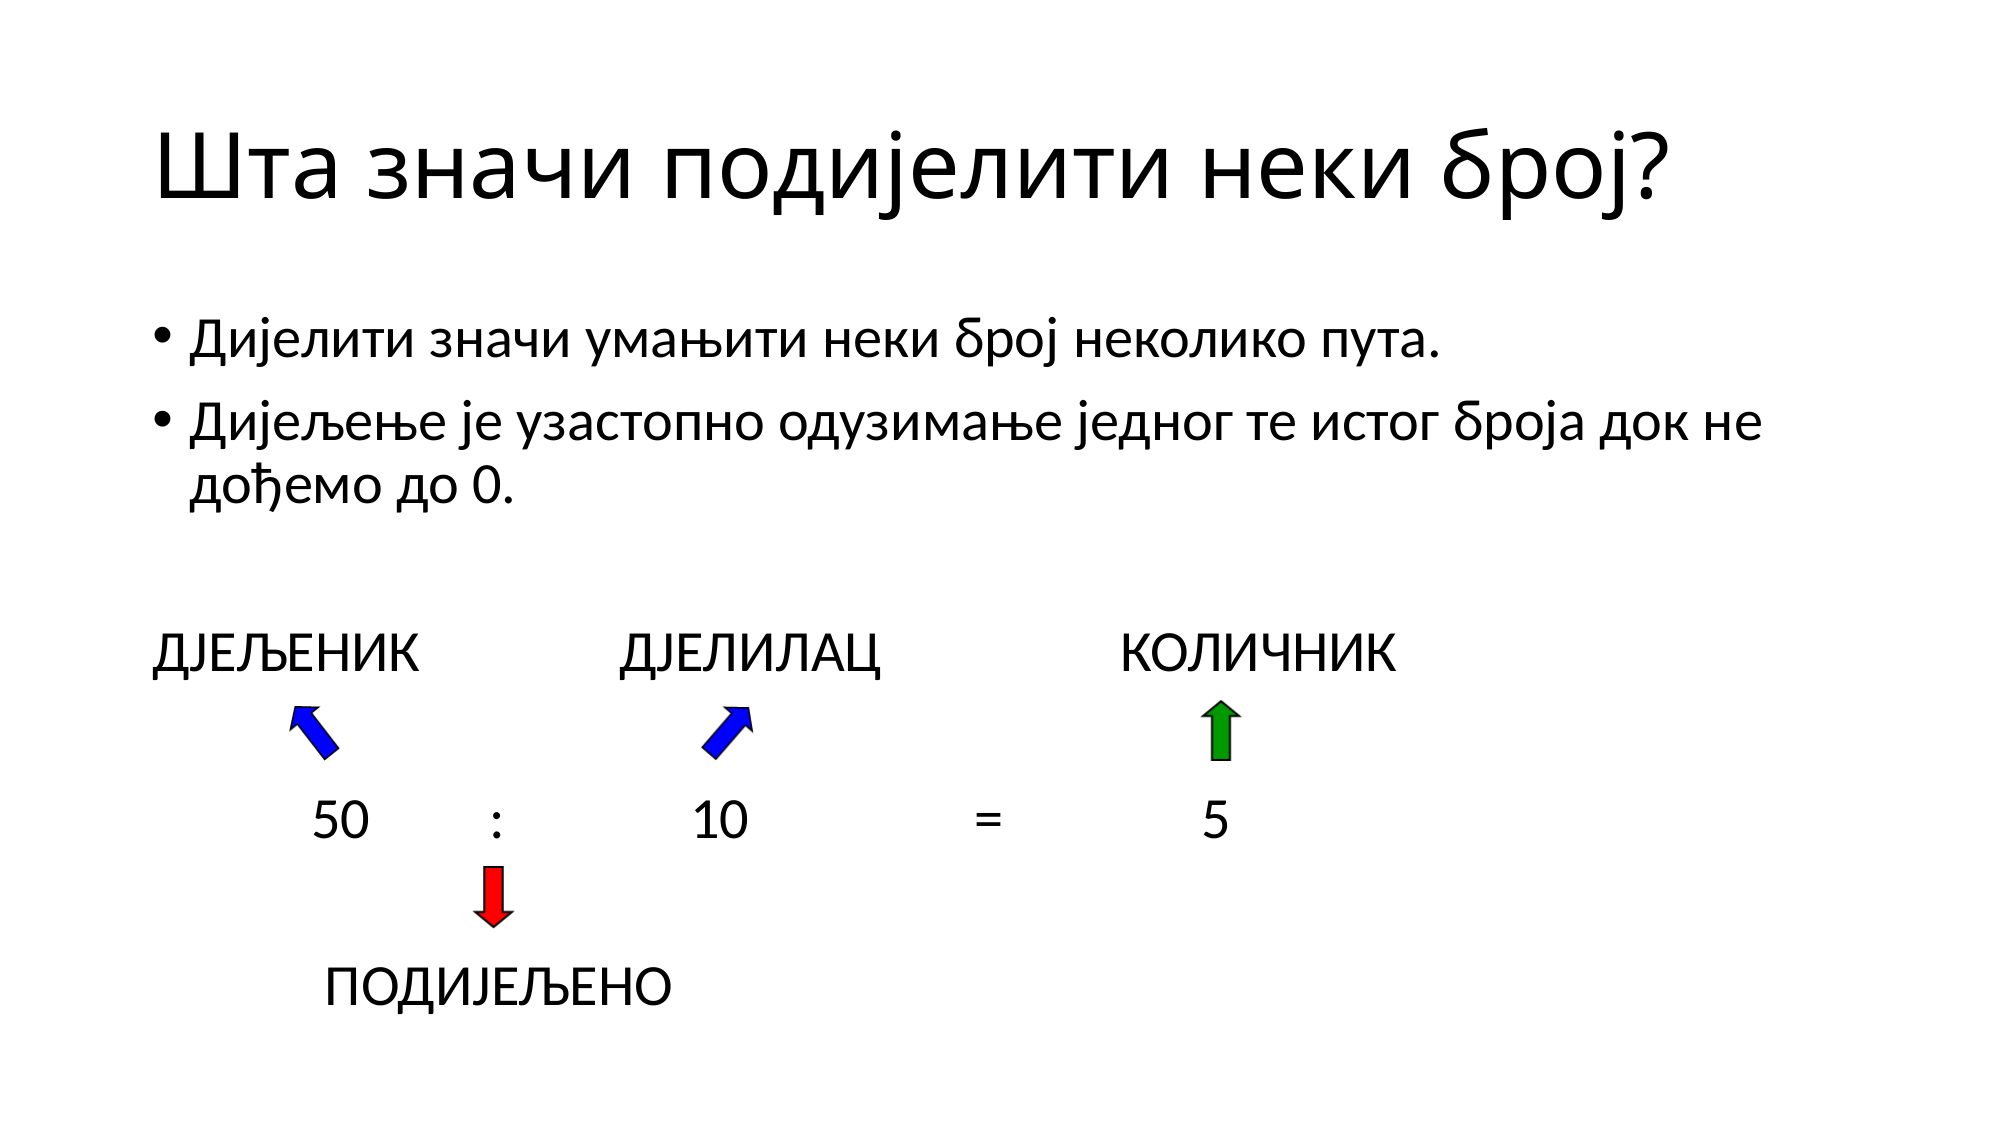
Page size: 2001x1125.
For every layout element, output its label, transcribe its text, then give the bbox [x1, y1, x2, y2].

title Шта значи подијелити неки број? [137, 59, 1863, 278]
picture [1200, 699, 1242, 761]
list Дијелити значи умањити неки број неколико пута. Дијељење је узастопно одузимање једног те истог броја док не дођемо до 0. ДЈЕЉЕНИК ДЈЕЛИЛАЦ КОЛИЧНИК 50 : 10 = 5 ПОДИЈЕЉЕНО [137, 299, 1863, 1052]
picture [701, 706, 754, 761]
picture [288, 705, 340, 761]
picture [472, 866, 515, 929]
